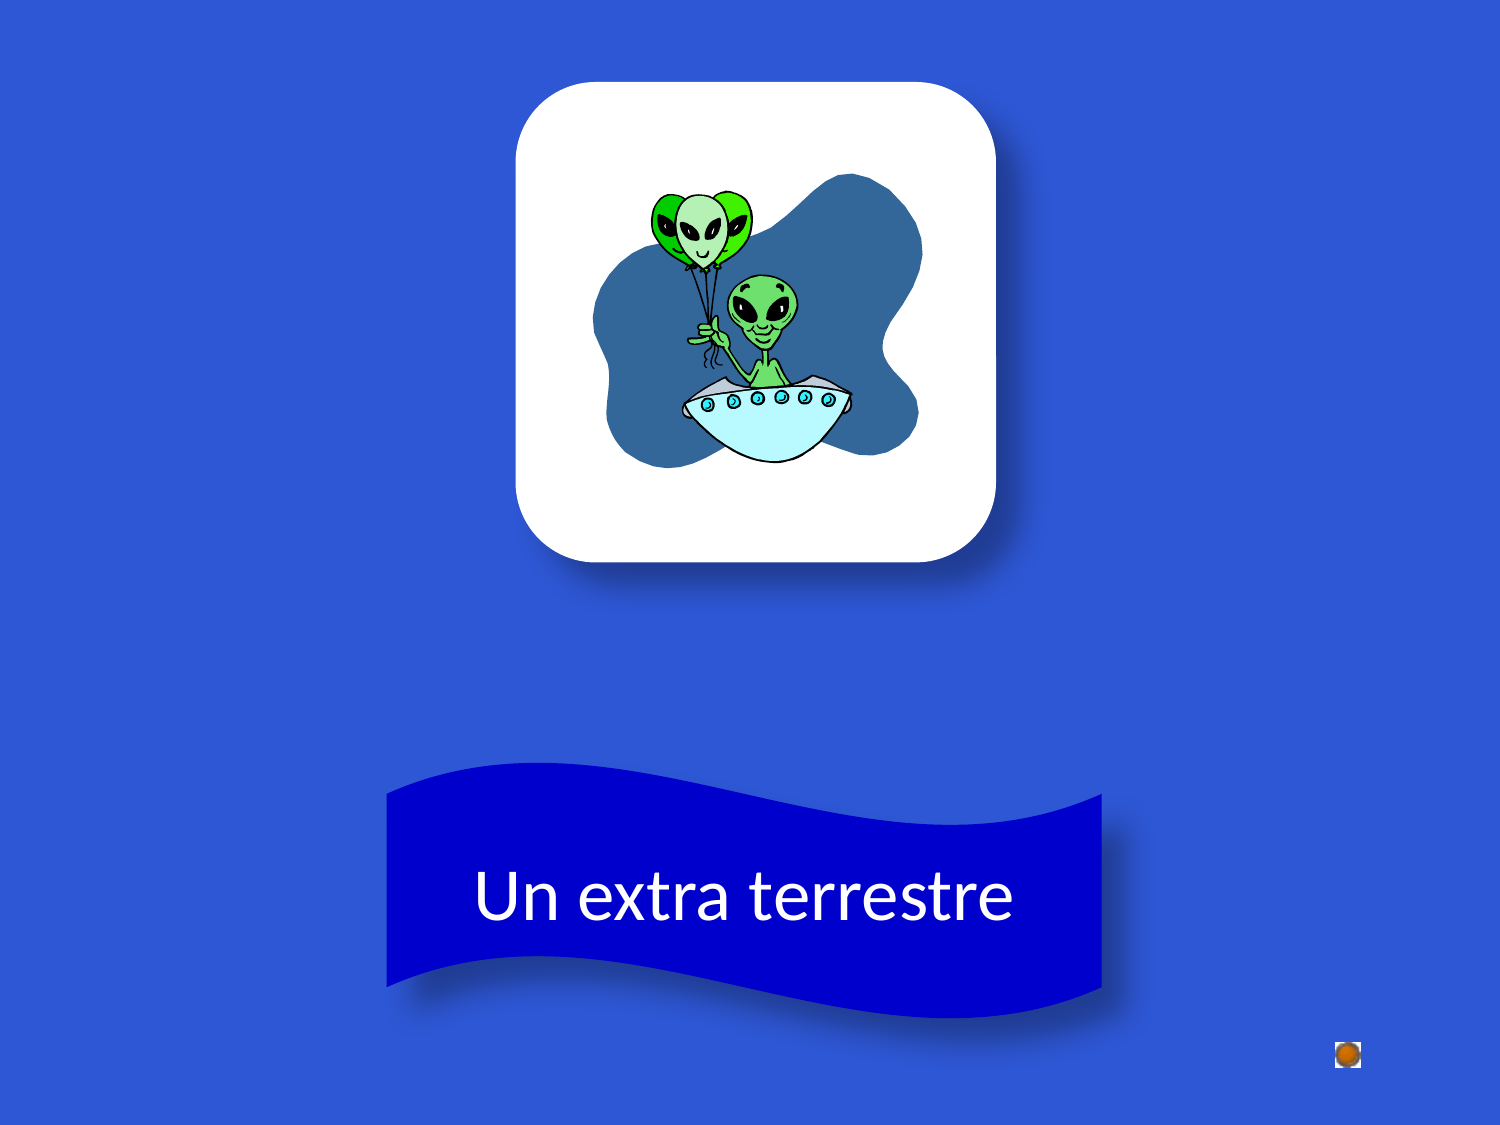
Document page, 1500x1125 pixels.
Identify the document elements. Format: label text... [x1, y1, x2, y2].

picture [1335, 1042, 1362, 1069]
picture [585, 140, 947, 481]
text_box Un extra terrestre [384, 760, 1104, 1021]
text_box [513, 79, 999, 565]
